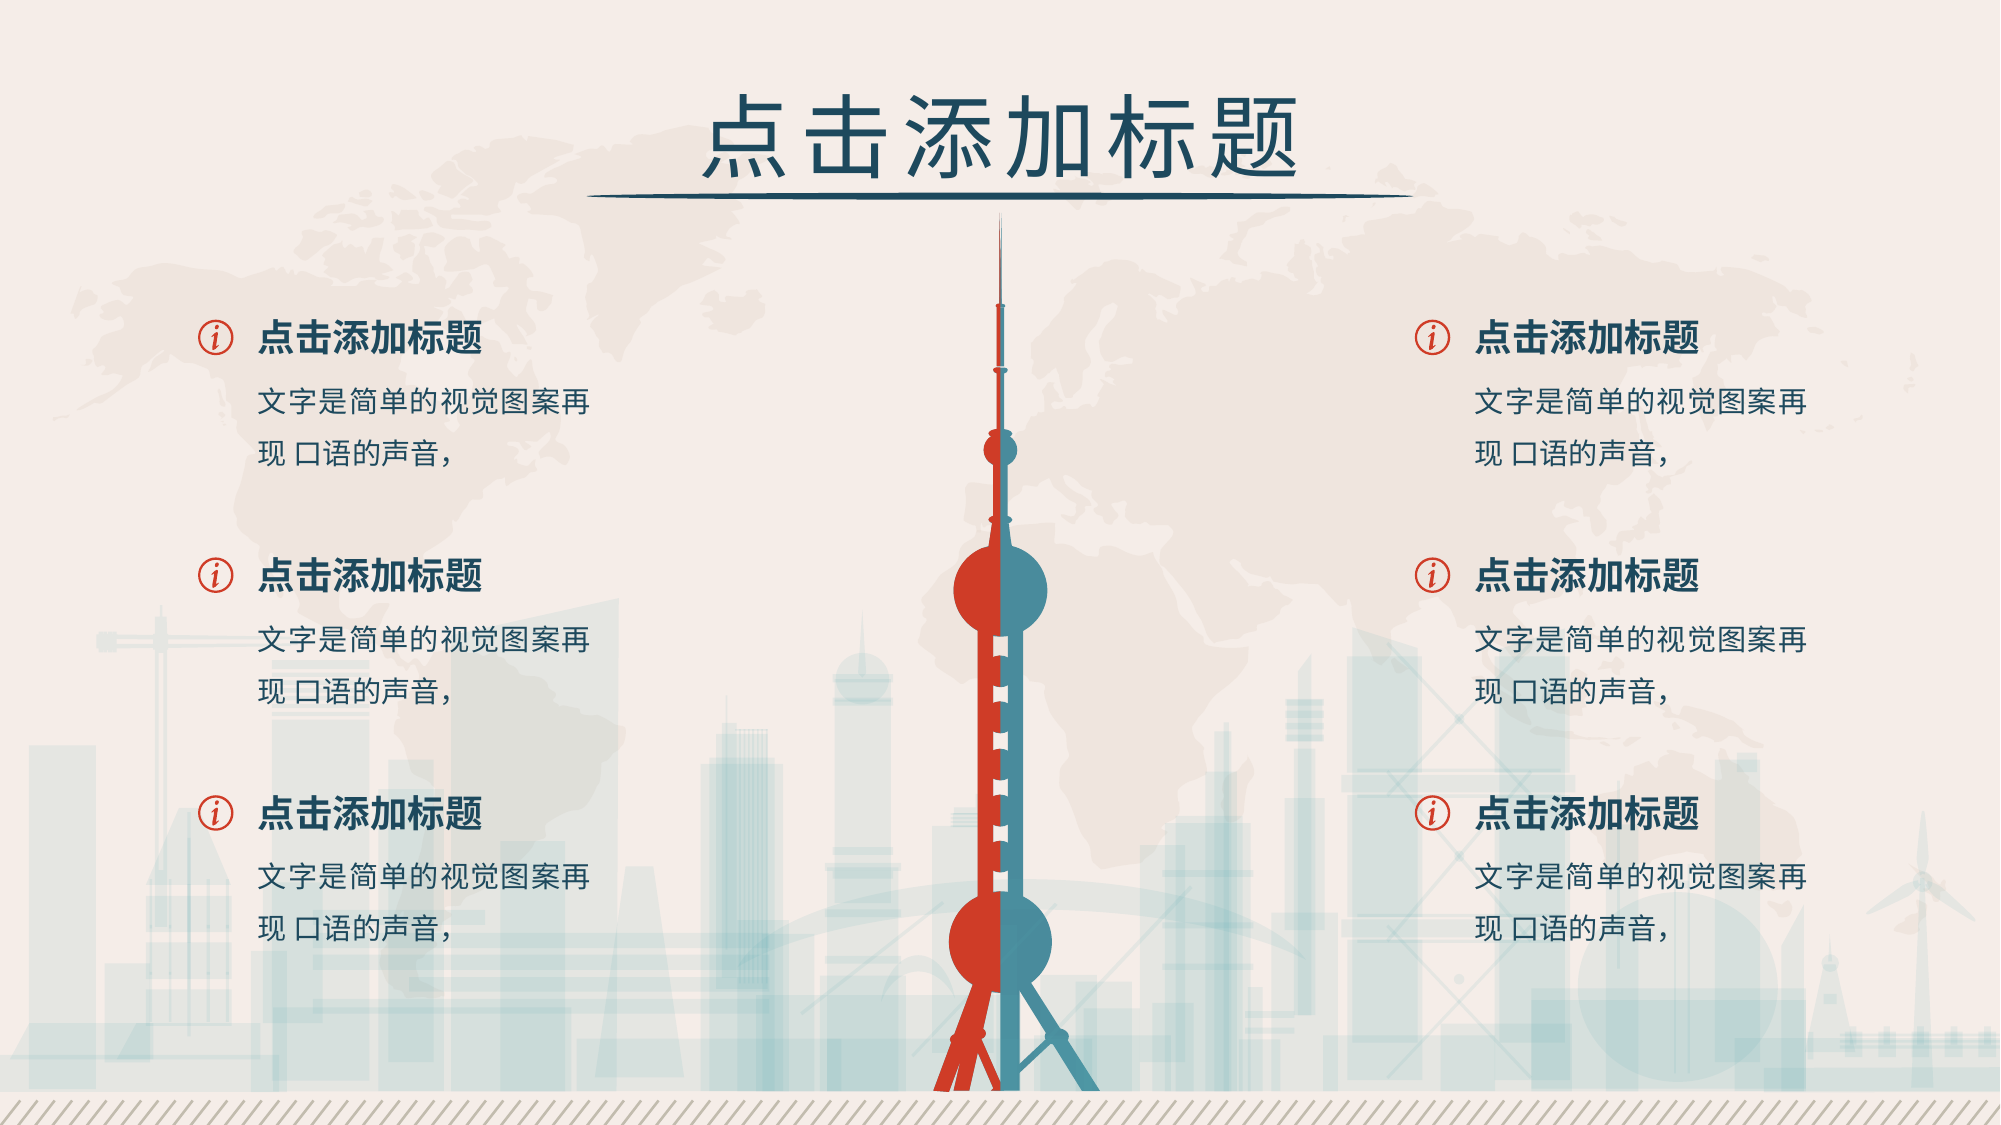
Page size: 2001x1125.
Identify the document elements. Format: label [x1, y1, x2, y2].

text_box [933, 212, 1100, 598]
text_box [198, 782, 752, 949]
text_box [198, 306, 752, 474]
text_box [198, 544, 752, 711]
text_box [0, 598, 2000, 1093]
text_box [586, 72, 1414, 200]
text_box [1414, 782, 1969, 949]
text_box [1414, 544, 1969, 711]
text_box [1414, 306, 1969, 474]
